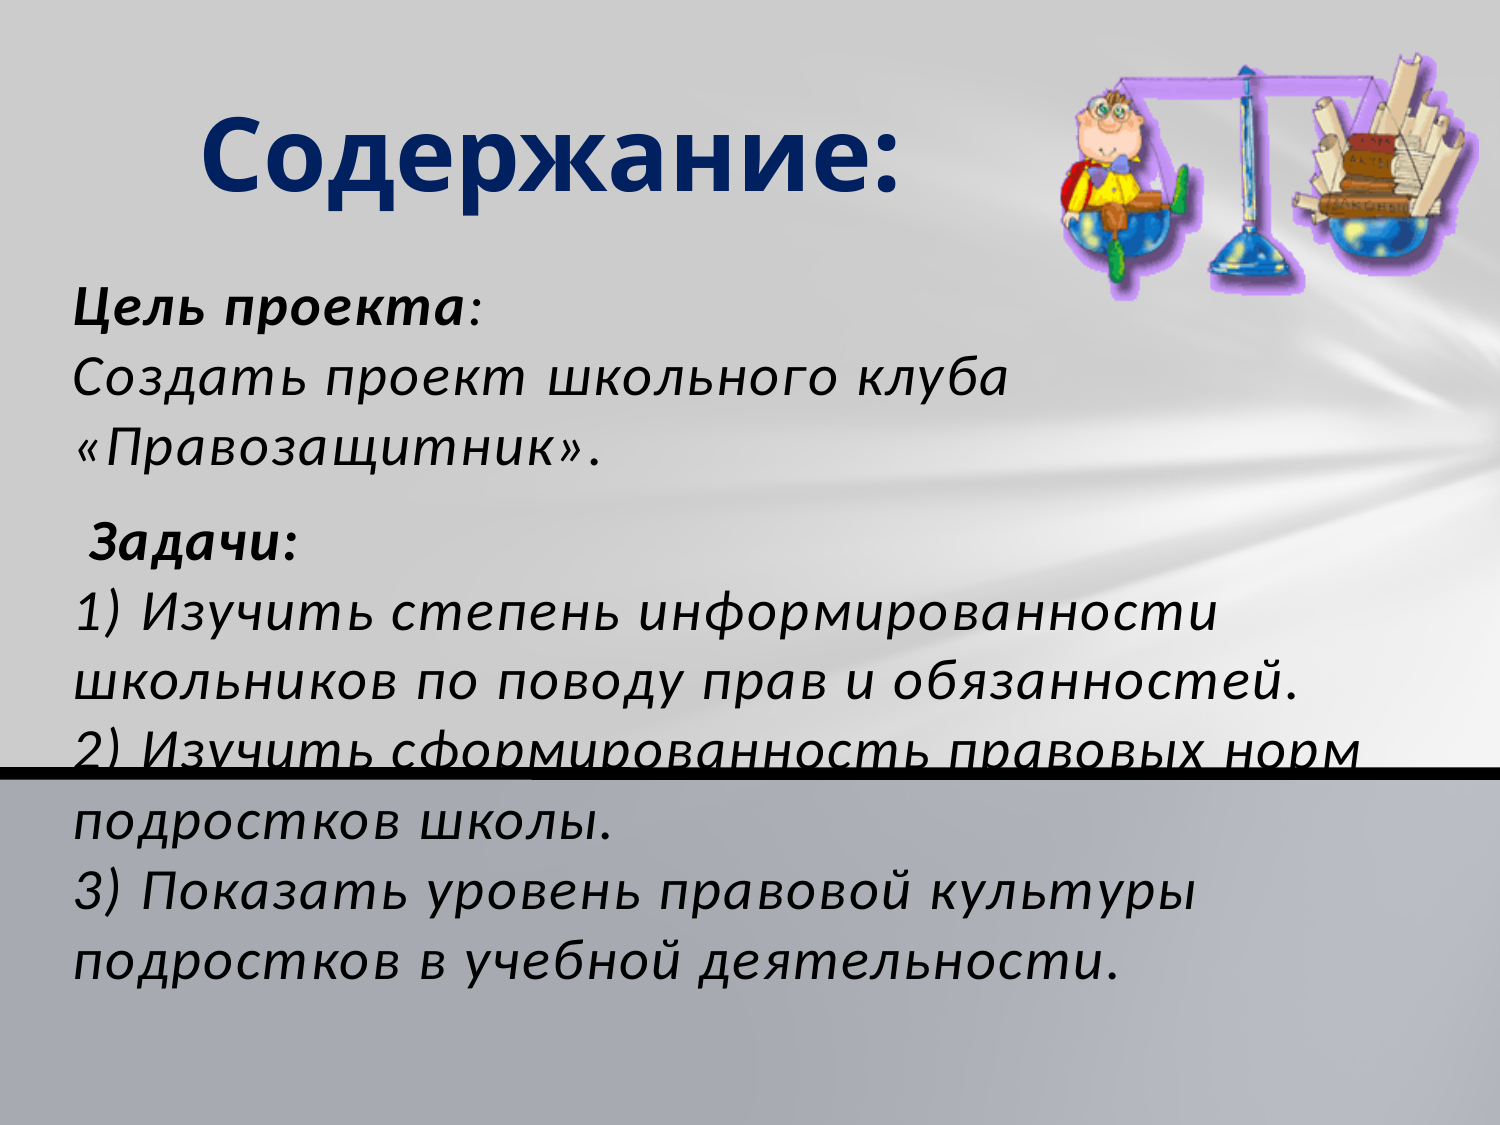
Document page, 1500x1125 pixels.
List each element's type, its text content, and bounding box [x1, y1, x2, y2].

picture [1045, 42, 1479, 303]
subtitle Цель проекта: Создать проект школьного клуба «Правозащитник». Задачи: 1) Изучить степень информированности школьников по поводу прав и обязанностей. 2) Изучить сформированность правовых норм подростков школы. 3) Показать уровень правовой культуры подростков в учебной деятельности. [57, 259, 1436, 1094]
title Содержание: [0, 81, 1039, 220]
